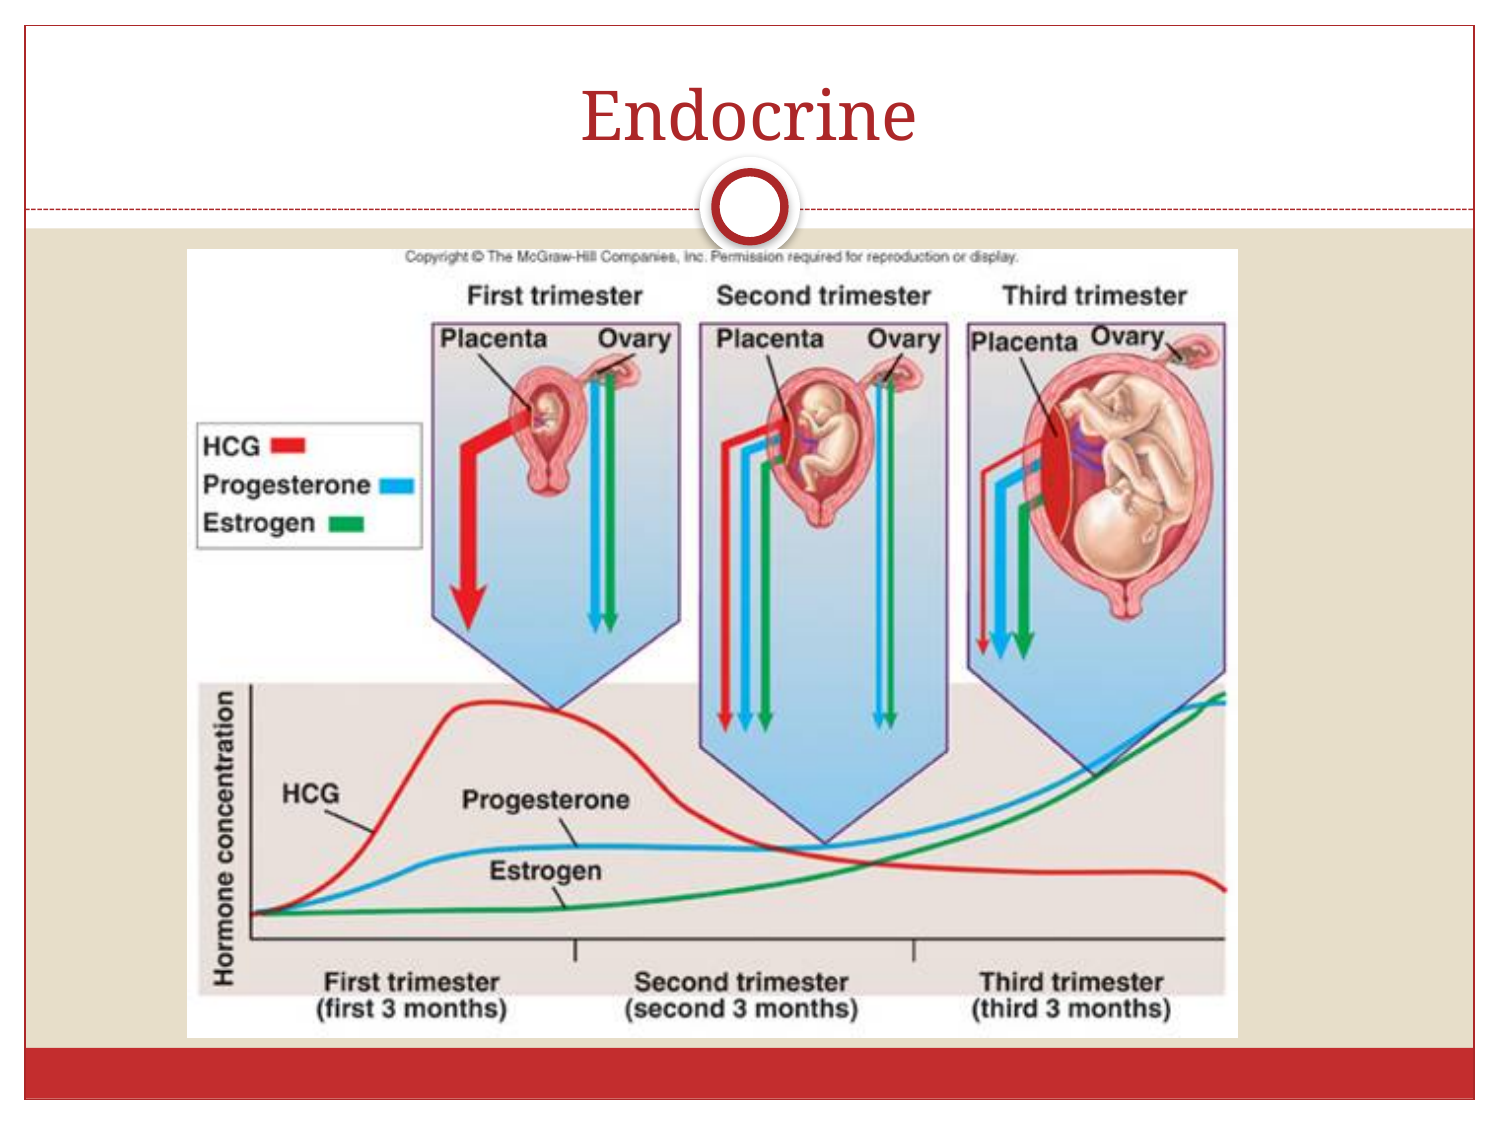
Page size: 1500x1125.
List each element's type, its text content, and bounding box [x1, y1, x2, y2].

title Endocrine [49, 37, 1450, 162]
picture [187, 249, 1238, 1038]
